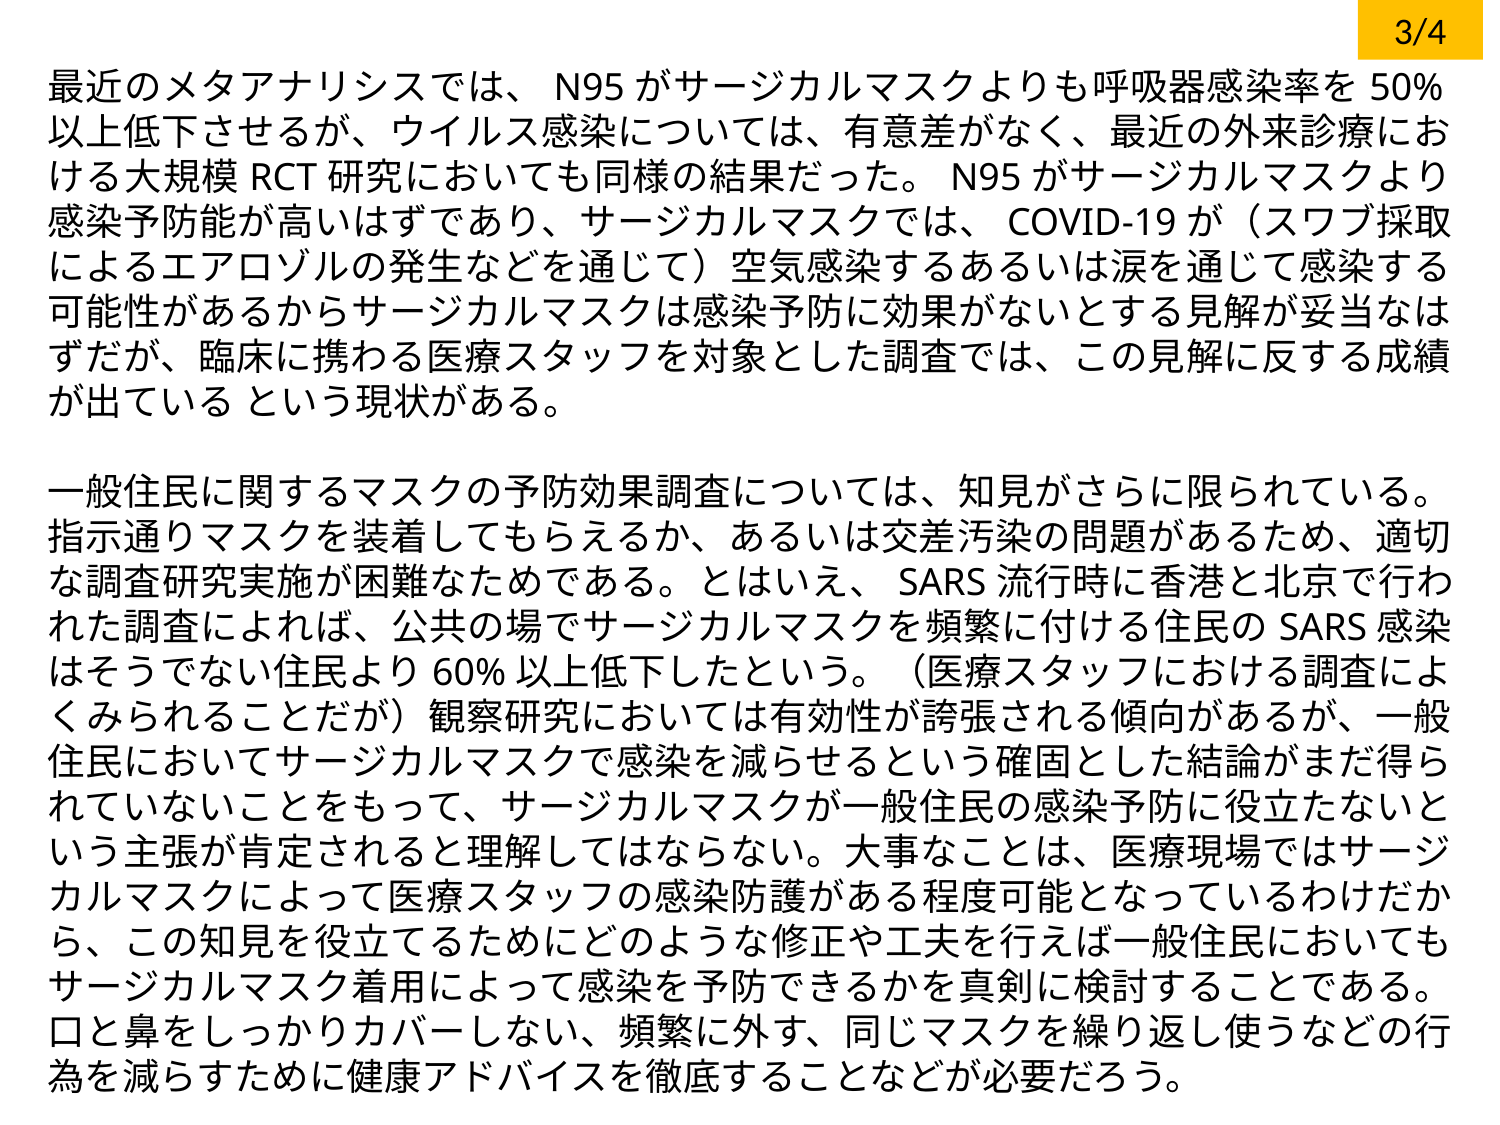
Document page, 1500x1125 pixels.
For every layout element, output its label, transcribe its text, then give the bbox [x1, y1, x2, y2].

text_box 最近のメタアナリシスでは、N95がサージカルマスクよりも呼吸器感染率を50%以上低下させるが、ウイルス感染については、有意差がなく、最近の外来診療における大規模RCT研究においても同様の結果だった。N95がサージカルマスクより感染予防能が高いはずであり、サージカルマスクでは、COVID-19が（スワブ採取によるエアロゾルの発生などを通じて）空気感染するあるいは涙を通じて感染する可能性があるからサージカルマスクは感染予防に効果がないとする見解が妥当なはずだが、臨床に携わる医療スタッフを対象とした調査では、この見解に反する成績が出ている という現状がある。 一般住民に関するマスクの予防効果調査については、知見がさらに限られている。指示通りマスクを装着してもらえるか、あるいは交差汚染の問題があるため、適切な調査研究実施が困難なためである。とはいえ、SARS流行時に香港と北京で行われた調査によれば、公共の場でサージカルマスクを頻繁に付ける住民のSARS感染はそうでない住民より60%以上低下したという。（医療スタッフにおける調査によくみられることだが）観察研究においては有効性が誇張される傾向があるが、一般住民においてサージカルマスクで感染を減らせるという確固とした結論がまだ得られていないことをもって、サージカルマスクが一般住民の感染予防に役立たないという主張が肯定されると理解してはならない。大事なことは、医療現場ではサージカルマスクによって医療スタッフの感染防護がある程度可能となっているわけだから、この知見を役立てるためにどのような修正や工夫を行えば一般住民においてもサージカルマスク着用によって感染を予防できるかを真剣に検討することである。口と鼻をしっかりカバーしない、頻繁に外す、同じマスクを繰り返し使うなどの行為を減らすために健康アドバイスを徹底することなどが必要だろう。 [32, 55, 1468, 1106]
text_box 3/4 [1357, 0, 1483, 60]
